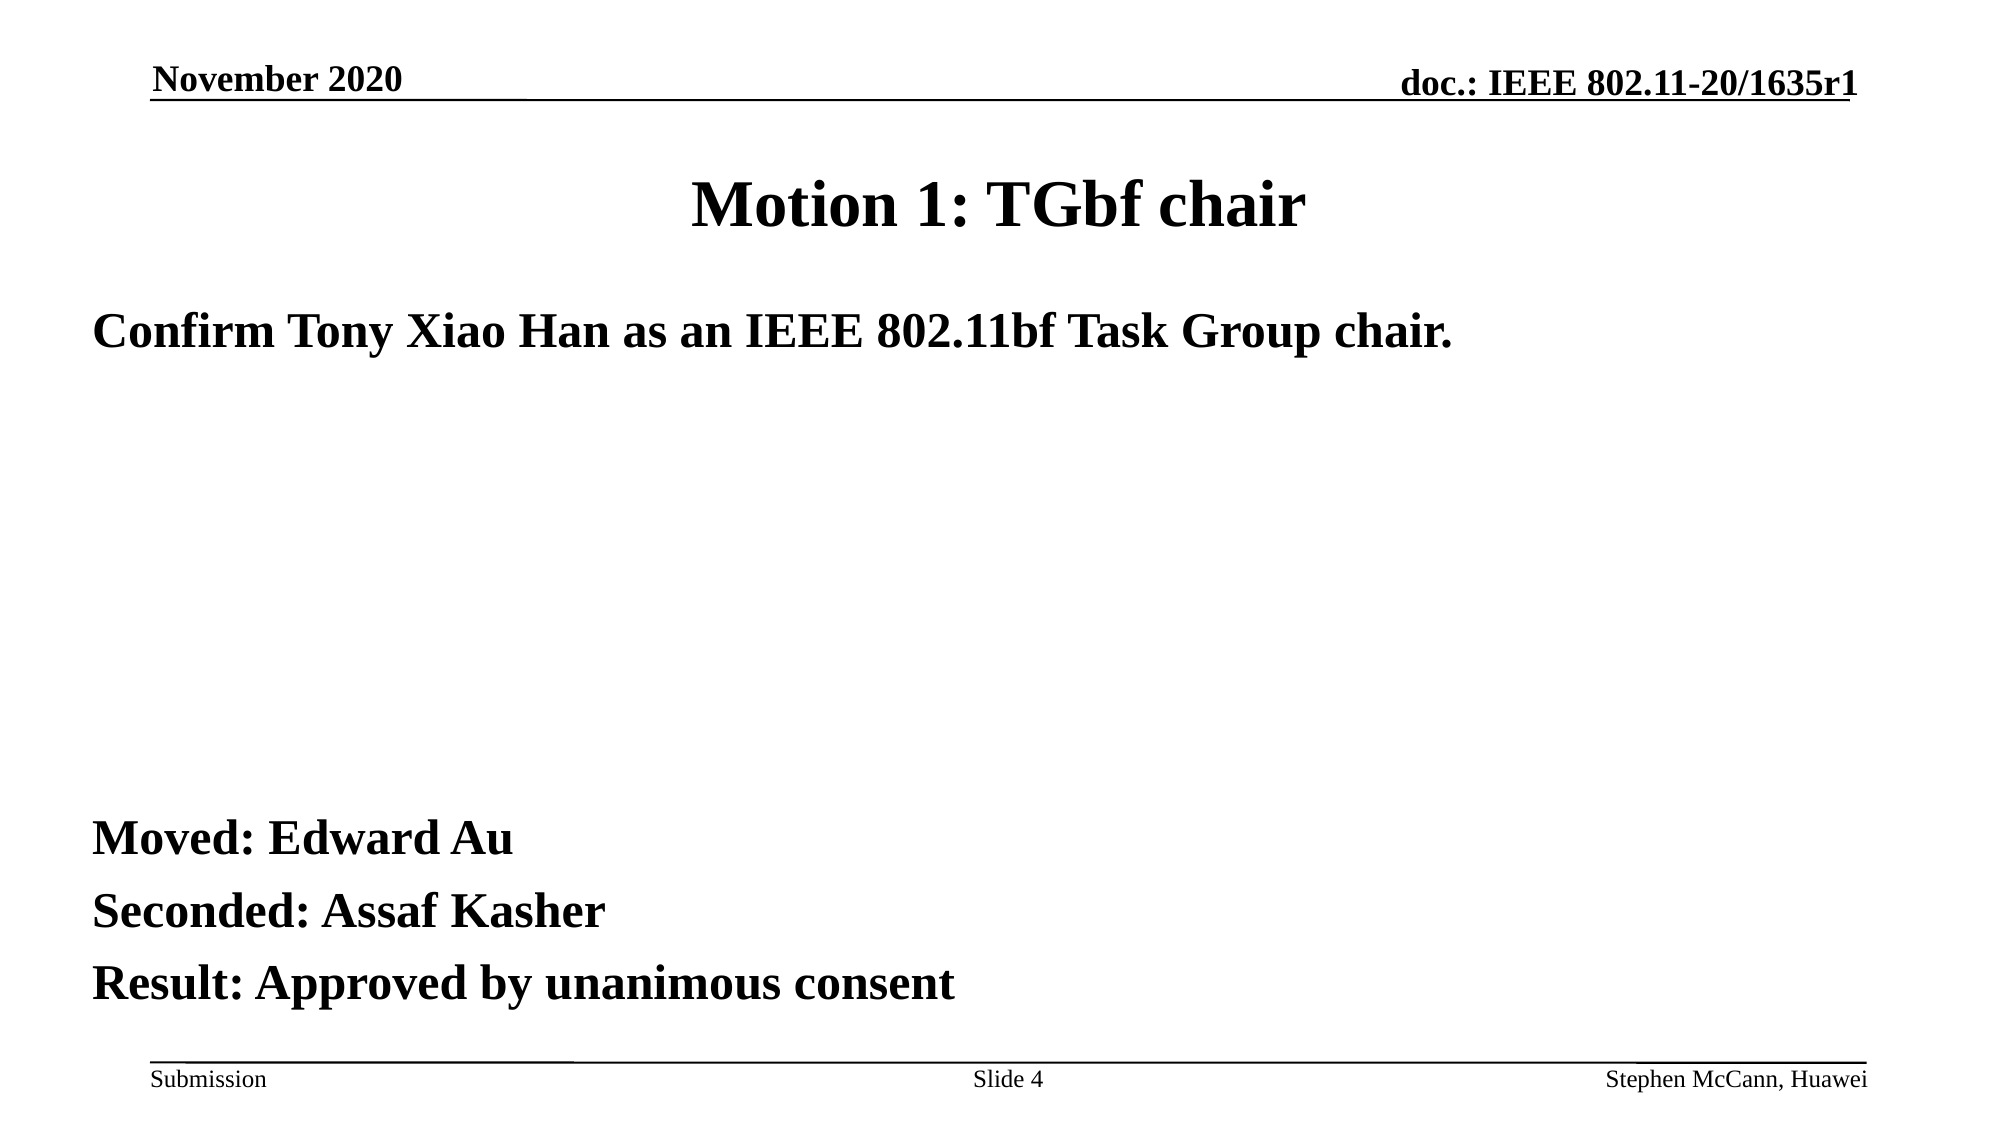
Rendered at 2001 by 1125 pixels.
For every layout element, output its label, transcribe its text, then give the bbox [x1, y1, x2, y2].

slide_number Slide 4 [950, 1061, 1067, 1123]
list Confirm Tony Xiao Han as an IEEE 802.11bf Task Group chair. Moved: Edward Au Seconded: Assaf Kasher Result: Approved by unanimous consent [76, 289, 1940, 1028]
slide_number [152, 54, 563, 100]
footer Stephen McCann, Huawei [1171, 1061, 1869, 1093]
title Motion 1: TGbf chair [149, 112, 1850, 288]
